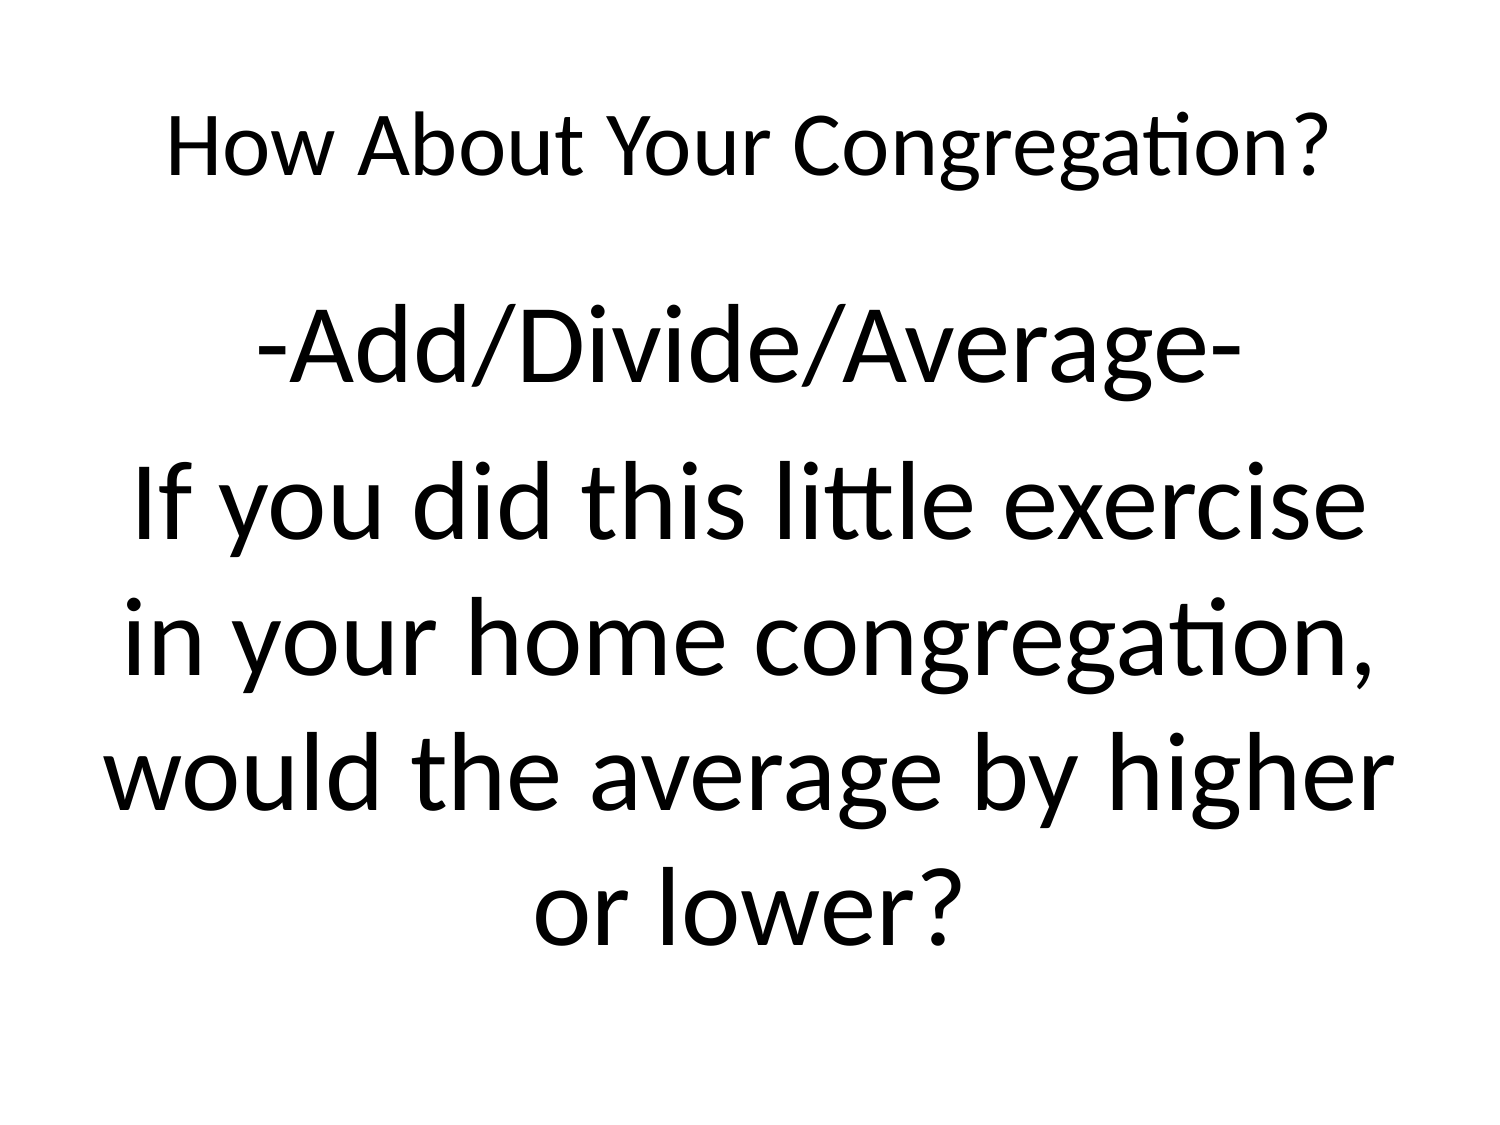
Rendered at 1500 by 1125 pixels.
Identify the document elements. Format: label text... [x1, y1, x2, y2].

list -Add/Divide/Average- If you did this little exercise in your home congregation, would the average by higher or lower? [75, 262, 1425, 1005]
title How About Your Congregation? [75, 45, 1425, 233]
